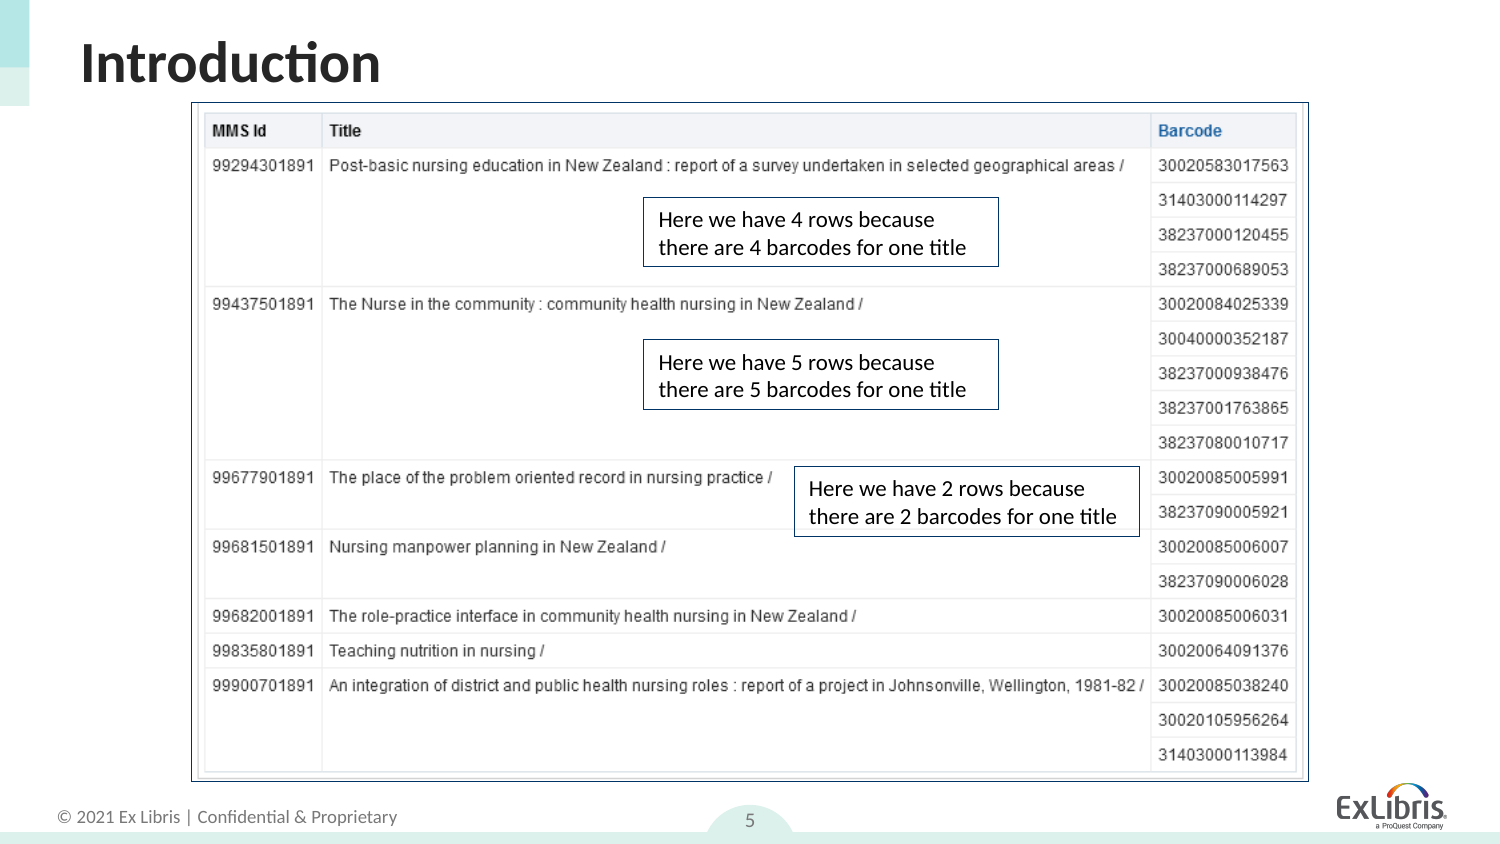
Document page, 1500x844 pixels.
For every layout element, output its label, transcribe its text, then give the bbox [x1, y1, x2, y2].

picture [1337, 783, 1447, 830]
picture [191, 102, 1309, 782]
slide_number 5 [705, 790, 795, 844]
title Introduction [64, 11, 1447, 107]
